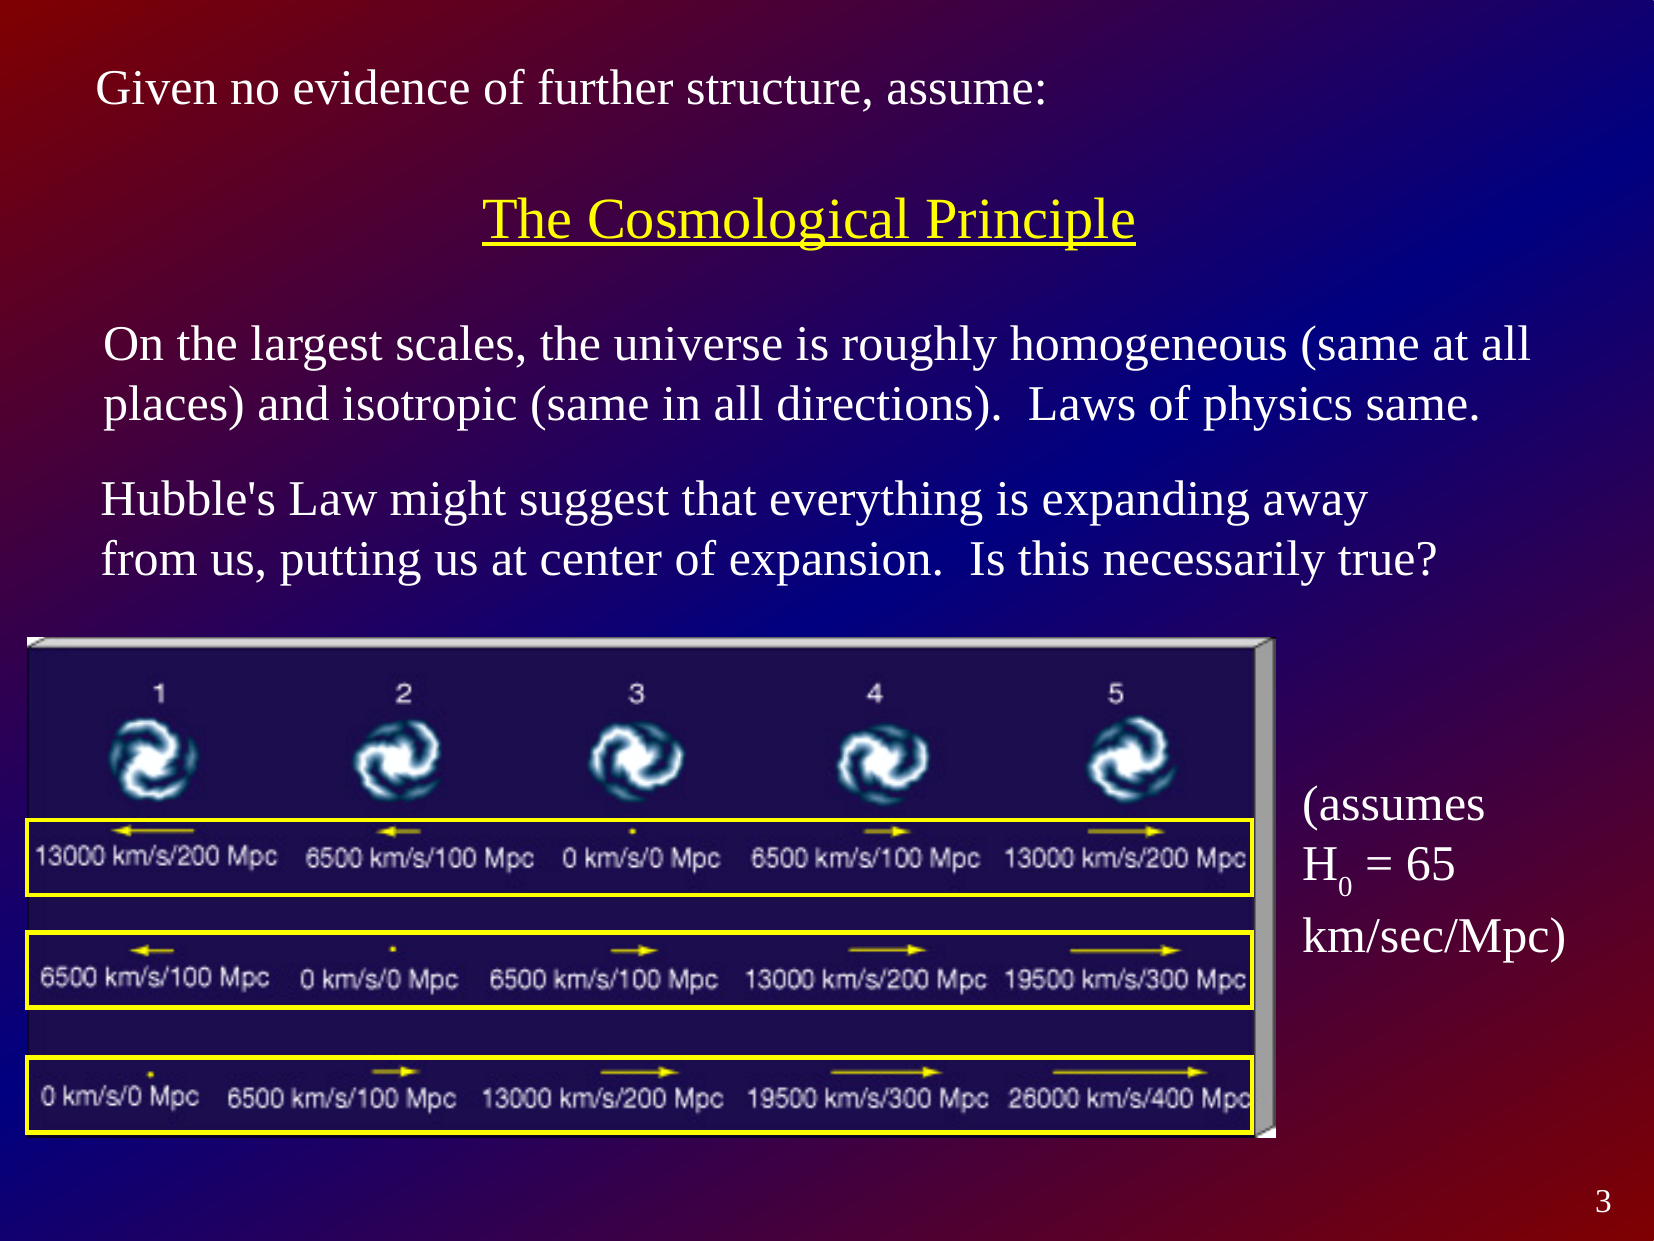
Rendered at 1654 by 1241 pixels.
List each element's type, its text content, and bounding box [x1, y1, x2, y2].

text_box Given no evidence of further structure, assume: [95, 54, 1255, 115]
slide_number 3 [1240, 1166, 1627, 1233]
picture [27, 637, 1276, 1138]
text_box (assumes H0 = 65 km/sec/Mpc) [1302, 770, 1571, 963]
text_box Hubble's Law might suggest that everything is expanding away from us, putting us at center of expansion. Is this necessarily true? [100, 465, 1445, 586]
text_box The Cosmological Principle [325, 180, 1293, 251]
text_box On the largest scales, the universe is roughly homogeneous (same at all places) and isotropic (same in all directions). Laws of physics same. [103, 310, 1540, 431]
